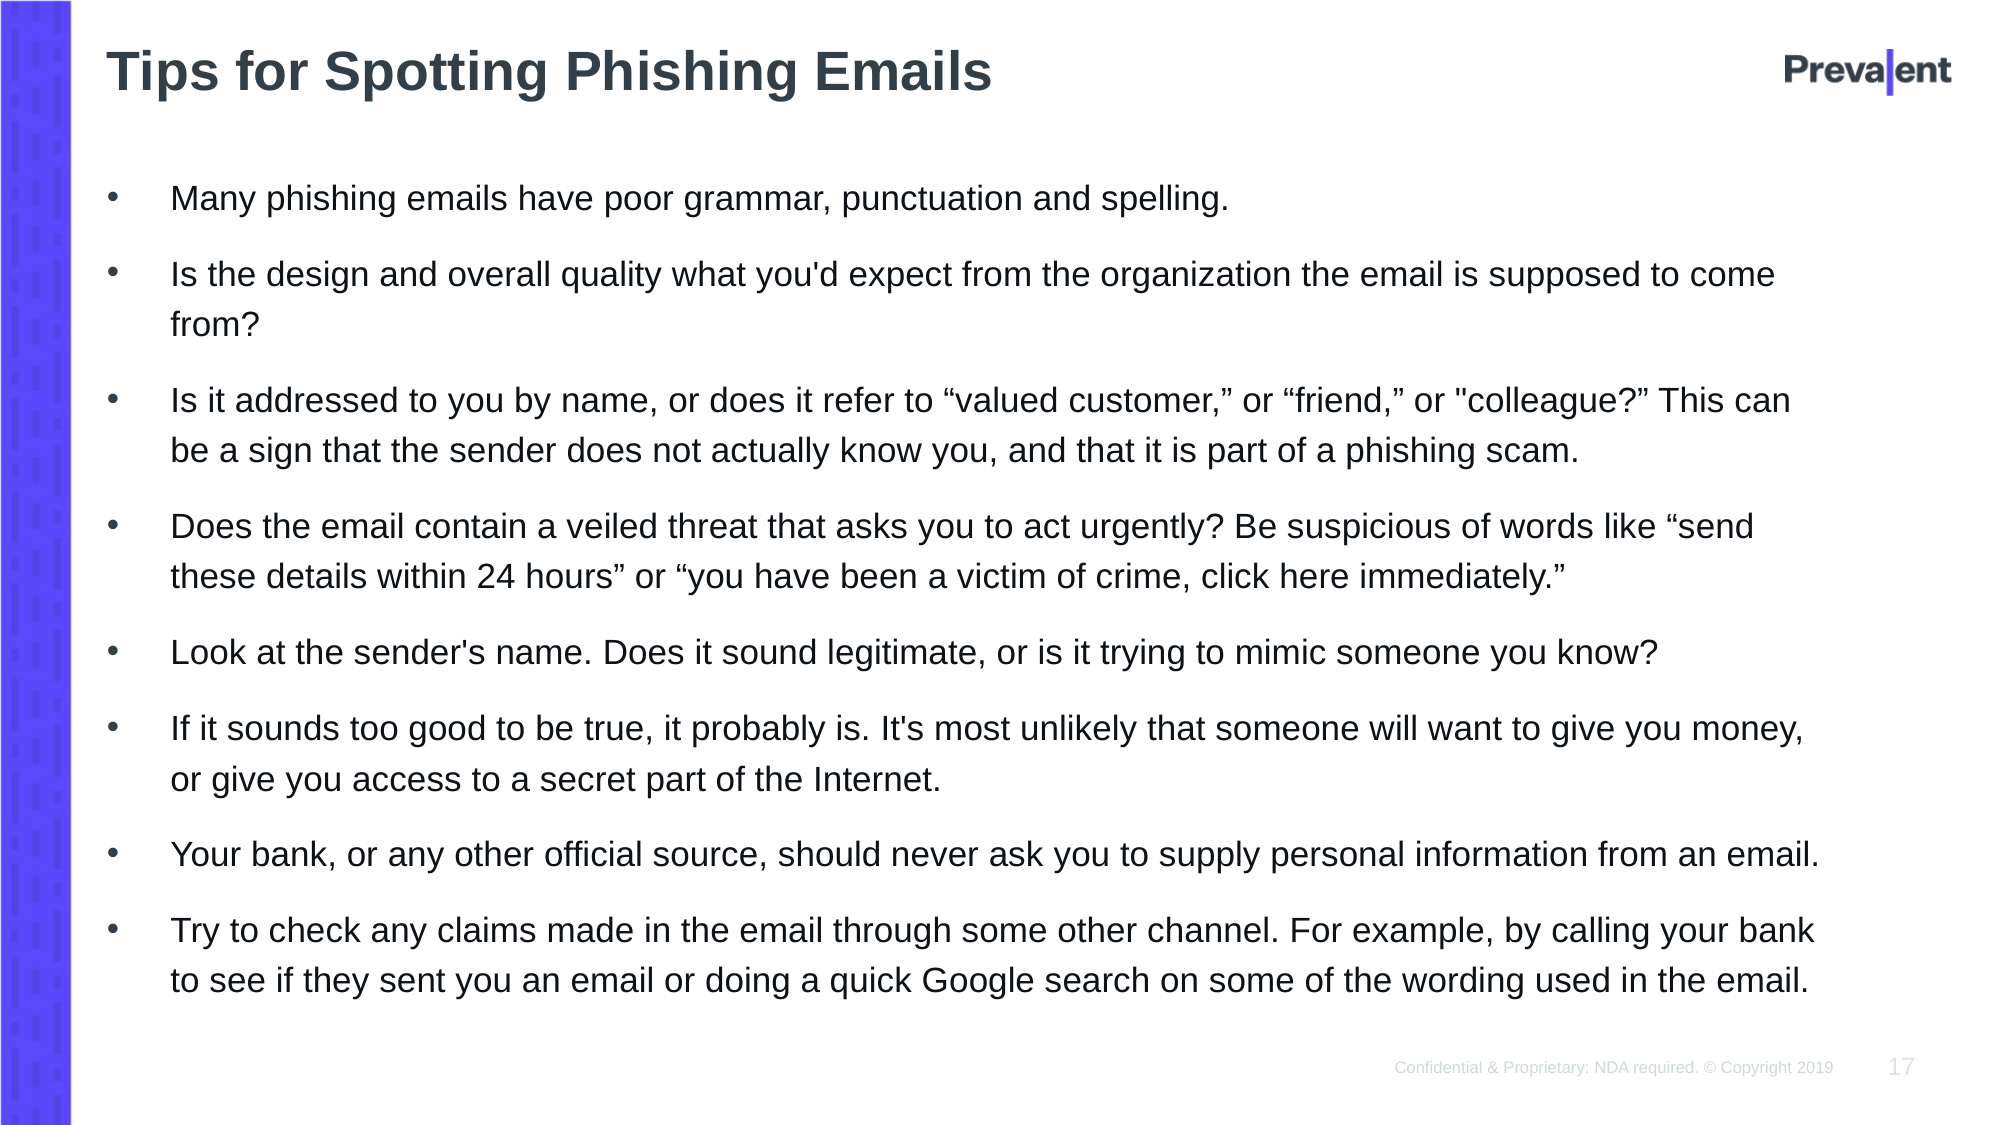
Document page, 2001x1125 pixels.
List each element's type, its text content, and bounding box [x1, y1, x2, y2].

picture [3, 2, 2000, 1125]
slide_number 17 [1848, 1035, 1927, 1096]
list Many phishing emails have poor grammar, punctuation and spelling. Is the design and overall quality what you'd expect from the organization the email is supposed to come from? Is it addressed to you by name, or does it refer to “valued customer,” or “friend,” or "colleague?” This can be a sign that the sender does not actually know you, and that it is part of a phishing scam. Does the email contain a veiled threat that asks you to act urgently? Be suspicious of words like “send these details within 24 hours” or “you have been a victim of crime, click here immediately.” Look at the sender's name. Does it sound legitimate, or is it trying to mimic someone you know? If it sounds too good to be true, it probably is. It's most unlikely that someone will want to give you money, or give you access to a secret part of the Internet. Your bank, or any other official source, should never ask you to supply personal information from an email. Try to check any claims made in the email through some other channel. For example, by calling your bank to see if they sent you an email or doing a quick Google search on some of the wording used in the email. [95, 161, 1849, 1036]
list Tips for Spotting Phishing Emails [95, 29, 1698, 117]
